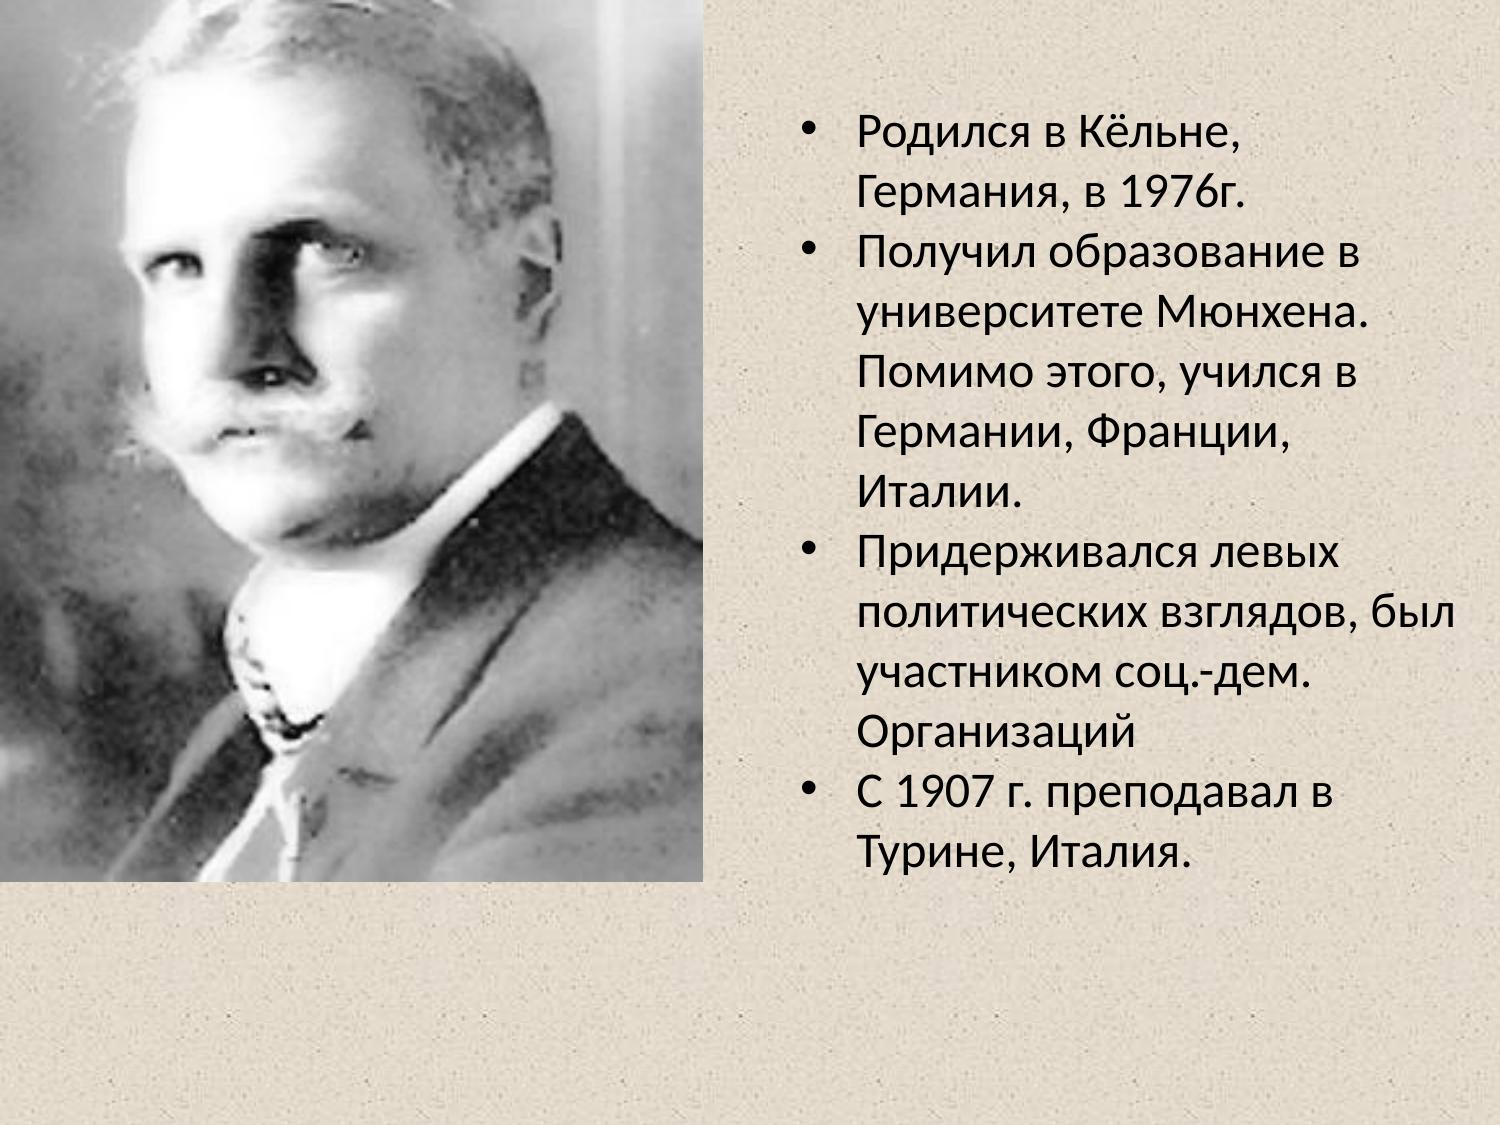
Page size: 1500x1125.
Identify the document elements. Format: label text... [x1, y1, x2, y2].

picture [0, 0, 1500, 1125]
text_box Родился в Кёльне, Германия, в 1976г. Получил образование в университете Мюнхена. Помимо этого, учился в Германии, Франции, Италии. Придерживался левых политических взглядов, был участником соц.-дем. Организаций С 1907 г. преподавал в Турине, Италия. [785, 89, 1483, 945]
